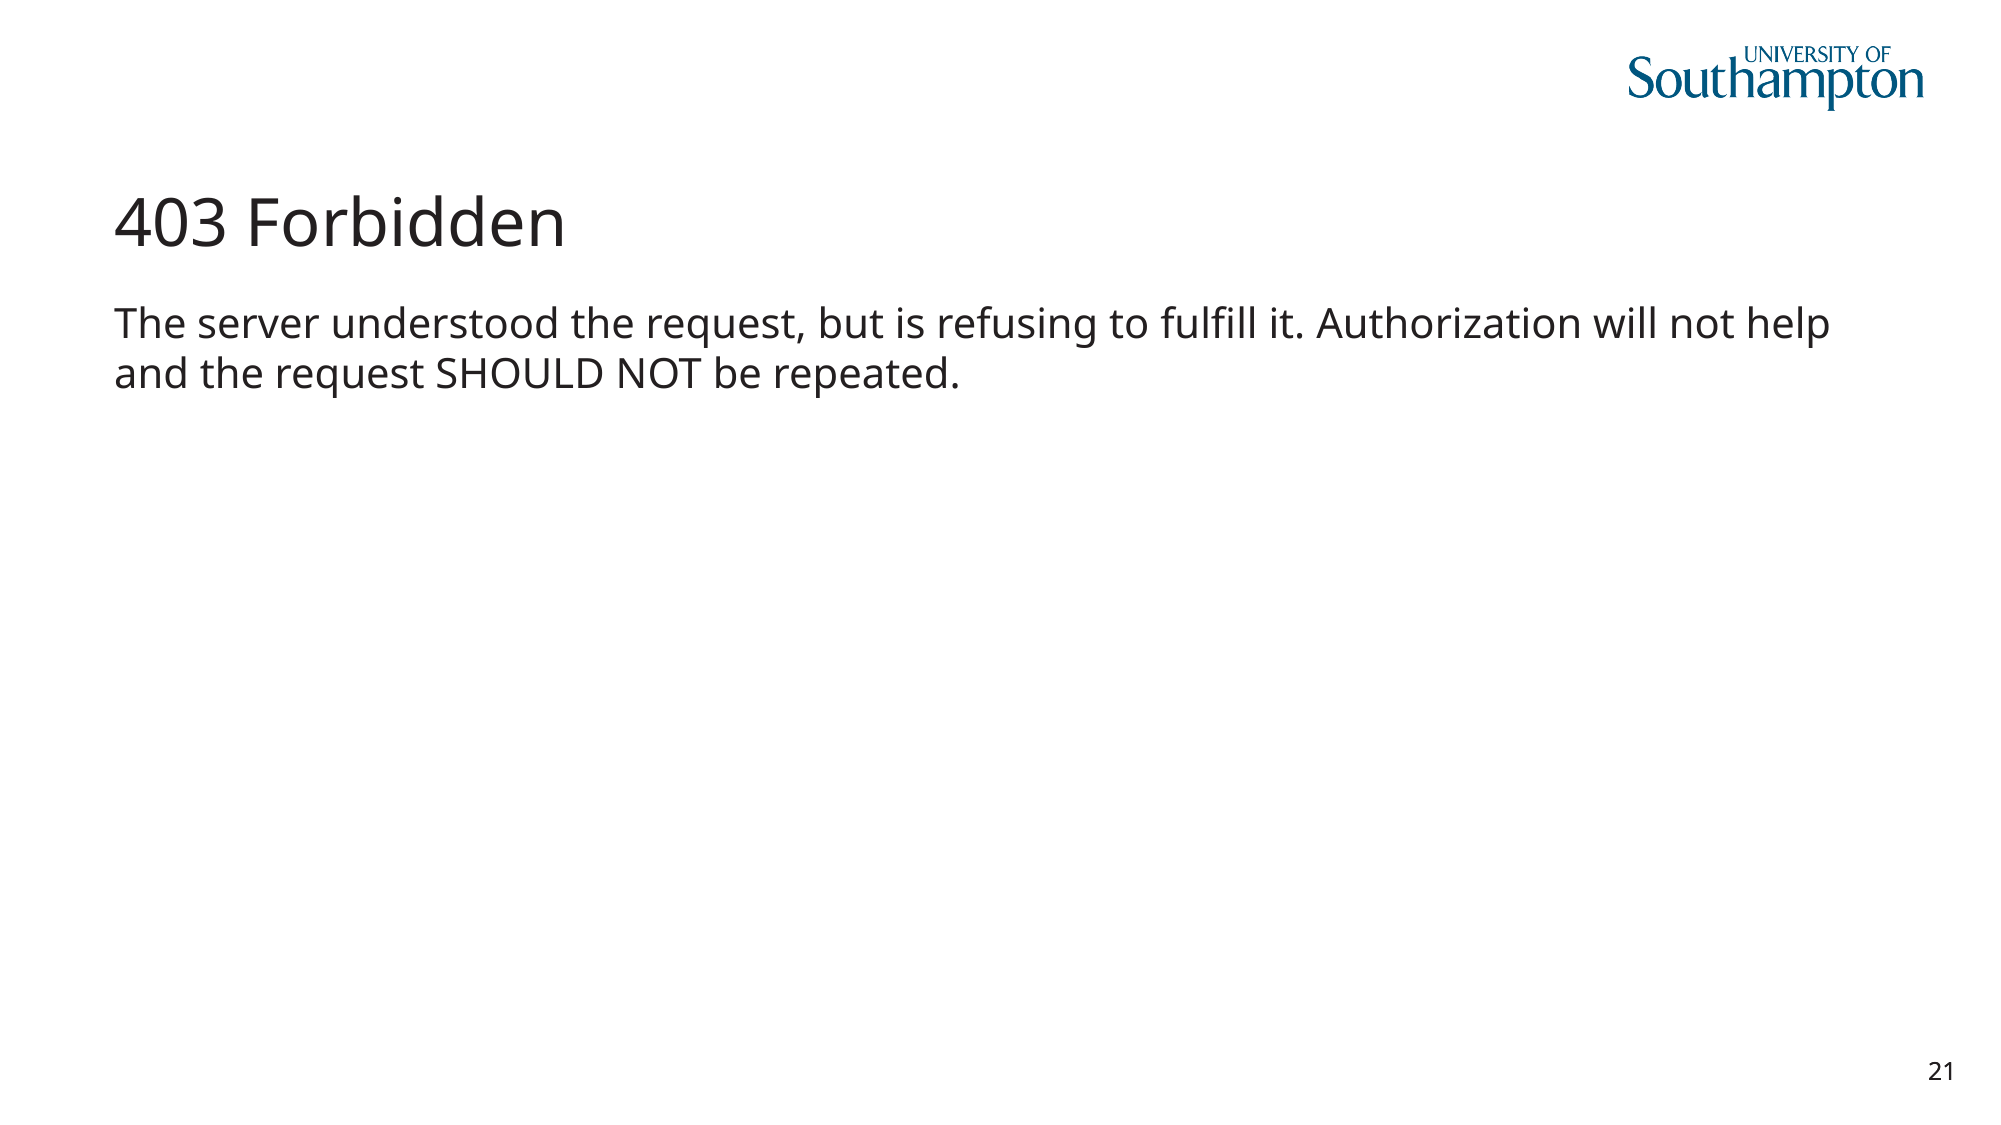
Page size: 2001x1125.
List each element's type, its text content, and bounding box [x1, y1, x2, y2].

picture [1629, 71, 1648, 95]
list The server understood the request, but is refusing to fulfill it. Authorization will not help and the request SHOULD NOT be repeated. [102, 290, 1898, 1024]
slide_number 21 [1897, 1046, 1969, 1094]
picture [1629, 46, 1924, 111]
picture [1869, 48, 1877, 60]
title 403 Forbidden [102, 113, 1898, 268]
